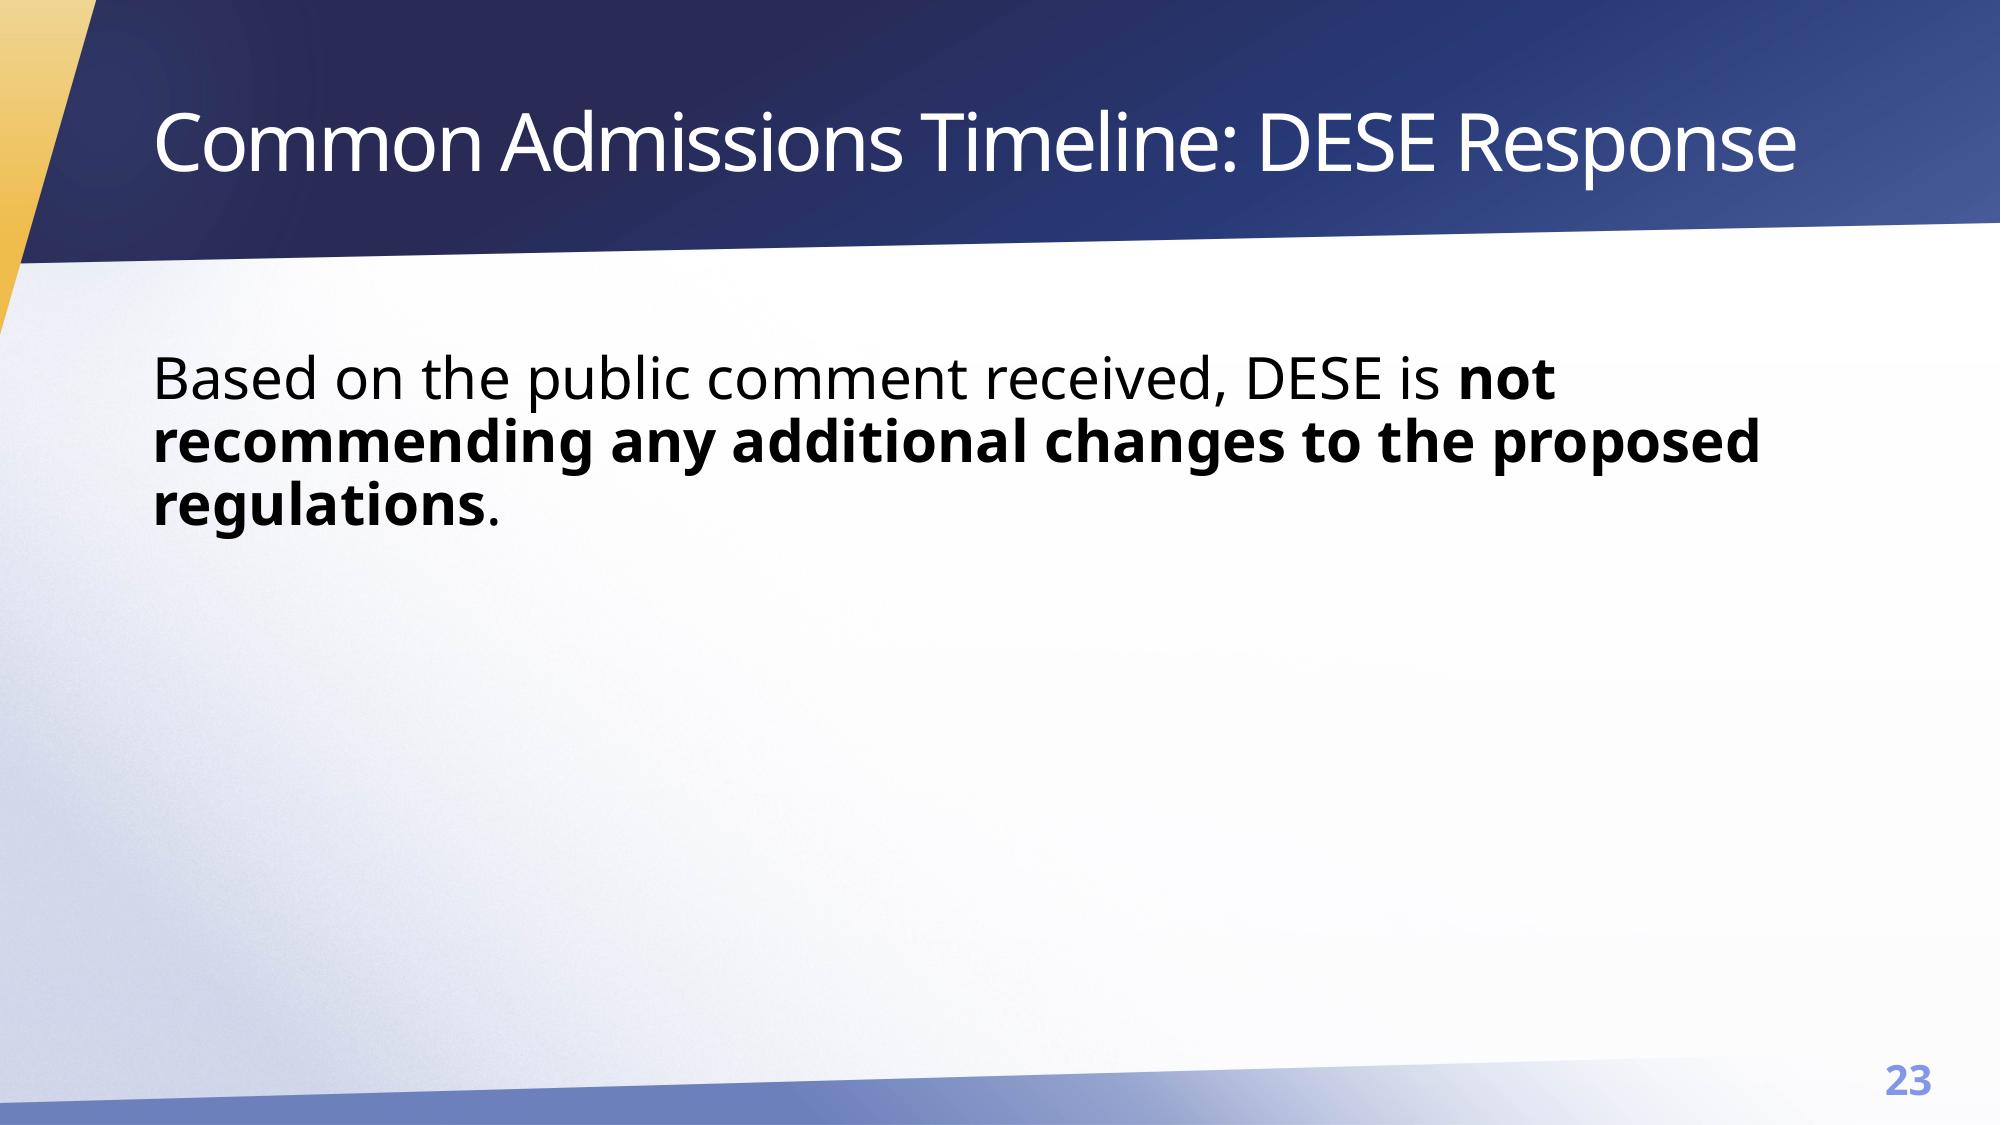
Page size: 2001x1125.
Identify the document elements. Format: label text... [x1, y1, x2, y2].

title Common Admissions Timeline: DESE Response [137, 59, 1863, 231]
picture [0, 0, 2000, 1125]
list Based on the public comment received, DESE is not recommending any additional changes to the proposed regulations. [137, 342, 1863, 1008]
